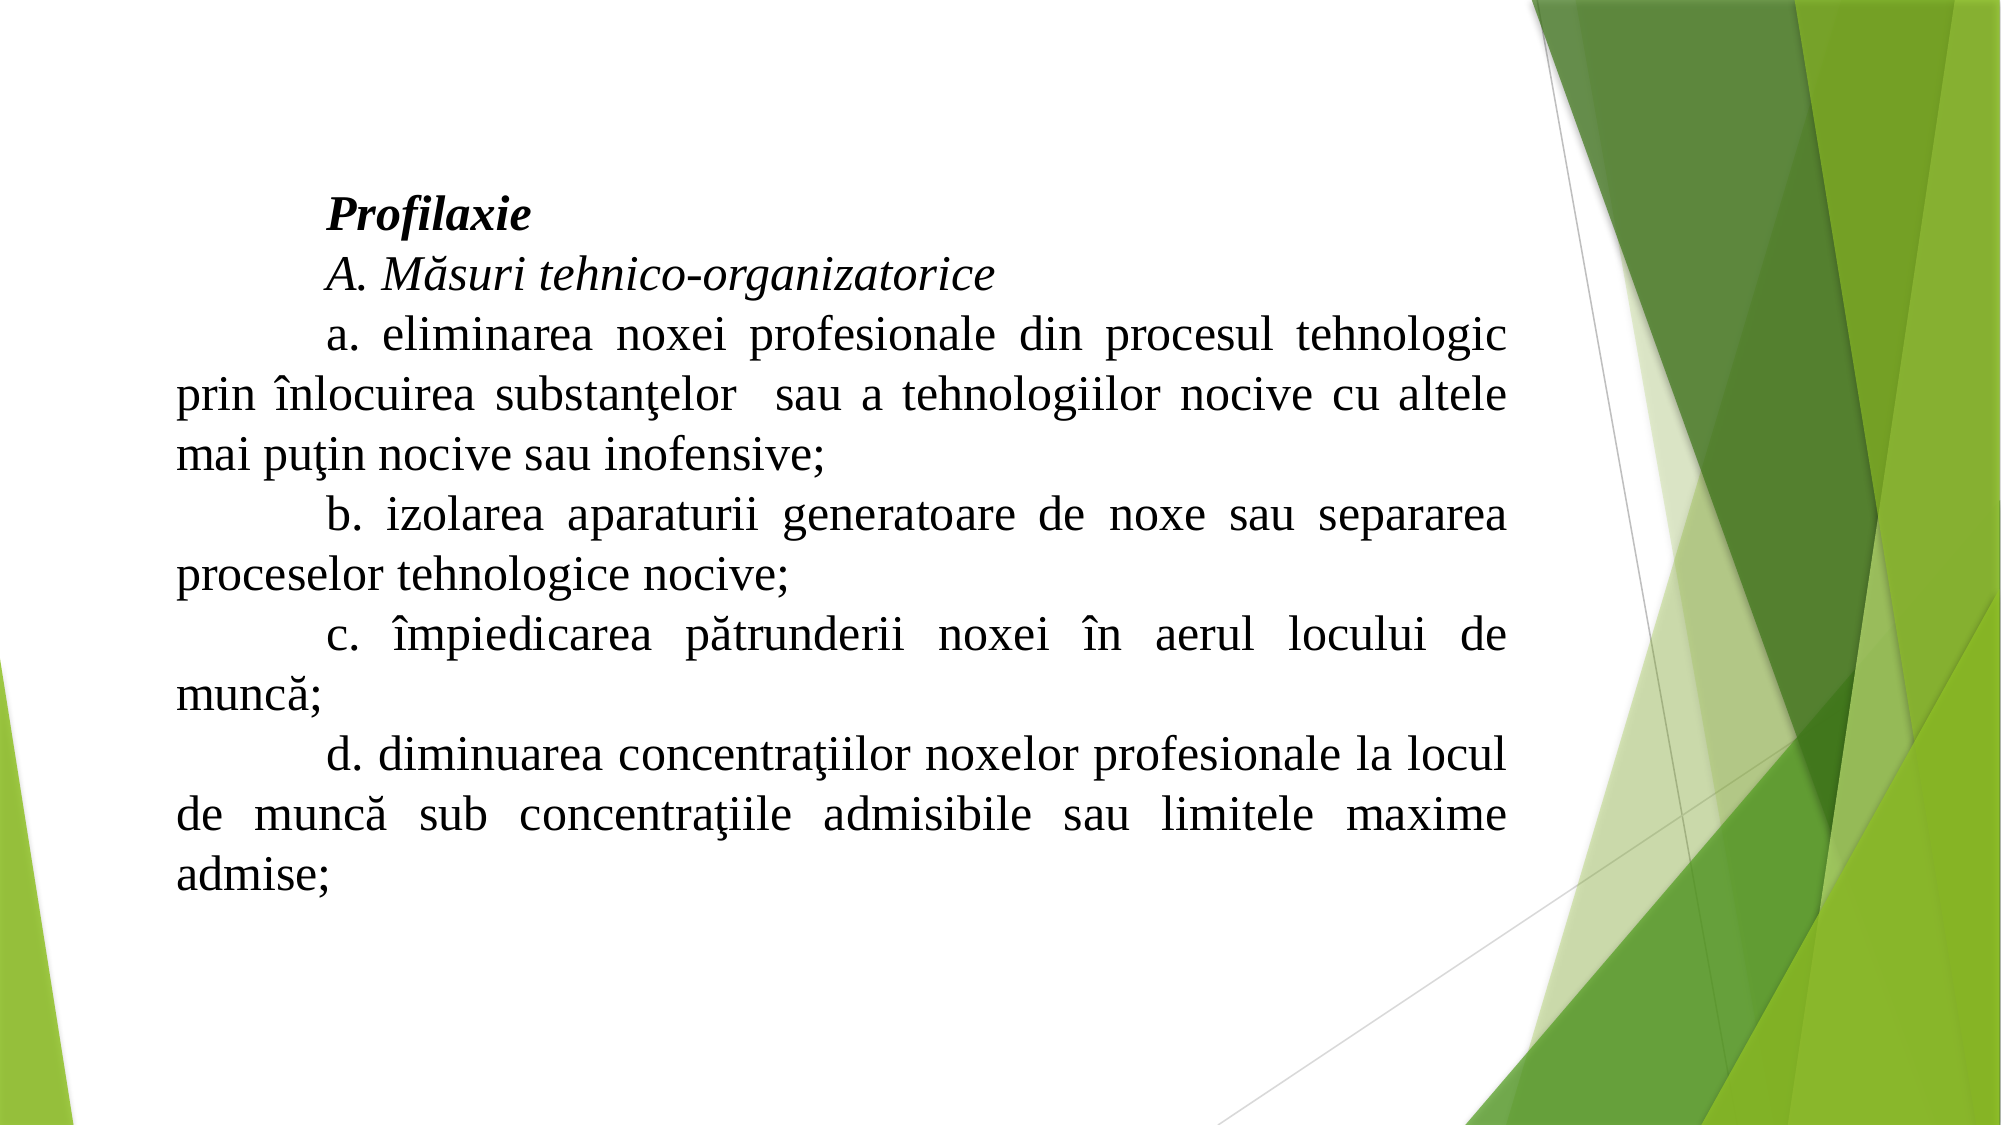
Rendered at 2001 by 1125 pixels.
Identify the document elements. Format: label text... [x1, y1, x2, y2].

text_box Profilaxie A. Măsuri tehnico-organizatorice a. eliminarea noxei profesionale din procesul tehnologic prin înlocuirea substanţelor sau a tehnologiilor nocive cu altele mai puţin nocive sau inofensive; b. izolarea aparaturii generatoare de noxe sau separarea proceselor tehnologice nocive; c. împiedicarea pătrunderii noxei în aerul locului de muncă; d. diminuarea concentraţiilor noxelor profesionale la locul de muncă sub concentraţiile admisibile sau limitele maxime admise; [161, 172, 1524, 968]
